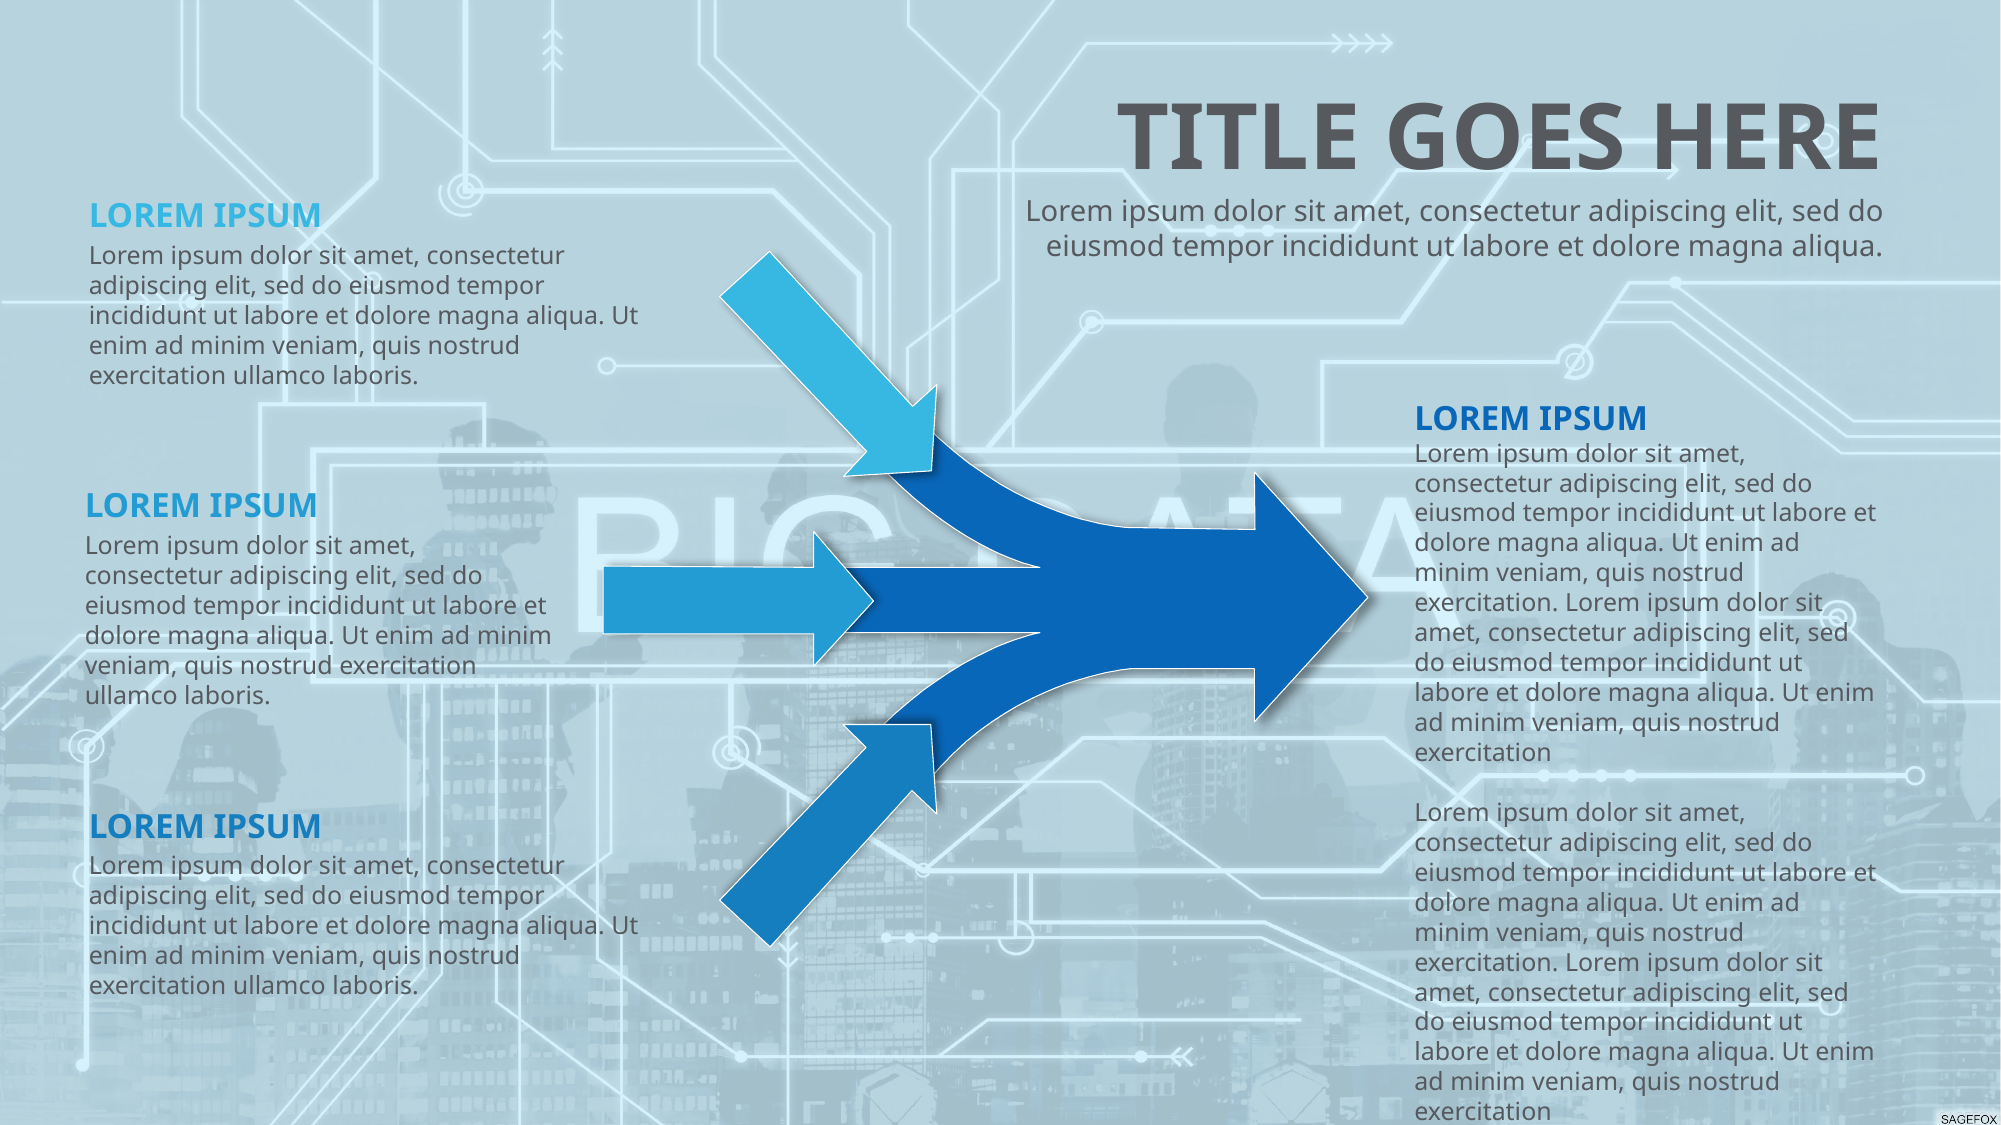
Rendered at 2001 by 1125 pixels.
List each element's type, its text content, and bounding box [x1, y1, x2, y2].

text_box LOREM IPSUM Lorem ipsum dolor sit amet, consectetur adipiscing elit, sed do eiusmod tempor incididunt ut labore et dolore magna aliqua. Ut enim ad minim veniam, quis nostrud exercitation ullamco laboris. [73, 797, 677, 1007]
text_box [944, 70, 1899, 271]
picture [1938, 1114, 1999, 1125]
text_box LOREM IPSUM Lorem ipsum dolor sit amet, consectetur adipiscing elit, sed do eiusmod tempor incididunt ut labore et dolore magna aliqua. Ut enim ad minim veniam, quis nostrud exercitation ullamco laboris. [69, 477, 570, 717]
text_box [719, 724, 937, 947]
text_box LOREM IPSUM Lorem ipsum dolor sit amet, consectetur adipiscing elit, sed do eiusmod tempor incididunt ut labore et dolore magna aliqua. Ut enim ad minim veniam, quis nostrud exercitation. Lorem ipsum dolor sit amet, consectetur adipiscing elit, sed do eiusmod tempor incididunt ut labore et dolore magna aliqua. Ut enim ad minim veniam, quis nostrud exercitation Lorem ipsum dolor sit amet, consectetur adipiscing elit, sed do eiusmod tempor incididunt ut labore et dolore magna aliqua. Ut enim ad minim veniam, quis nostrud exercitation. Lorem ipsum dolor sit amet, consectetur adipiscing elit, sed do eiusmod tempor incididunt ut labore et dolore magna aliqua. Ut enim ad minim veniam, quis nostrud exercitation [1399, 389, 1897, 1125]
text_box [603, 531, 874, 667]
text_box LOREM IPSUM Lorem ipsum dolor sit amet, consectetur adipiscing elit, sed do eiusmod tempor incididunt ut labore et dolore magna aliqua. Ut enim ad minim veniam, quis nostrud exercitation ullamco laboris. [73, 187, 677, 397]
text_box [860, 441, 1369, 764]
text_box [719, 251, 937, 477]
